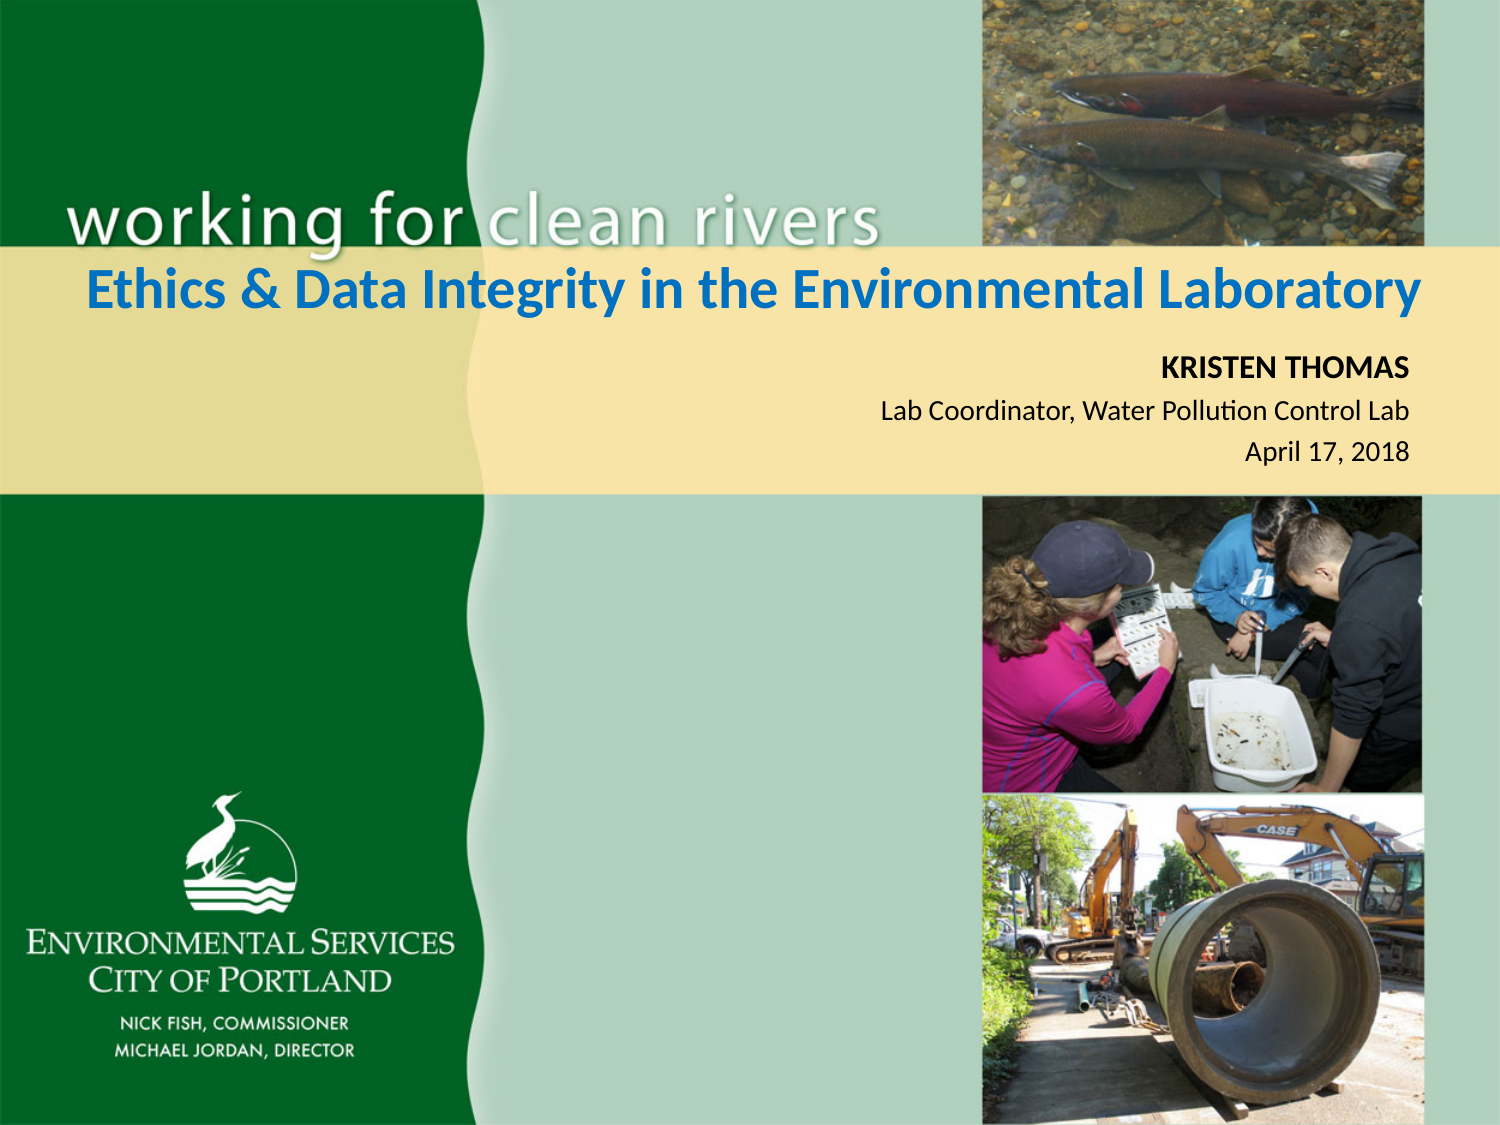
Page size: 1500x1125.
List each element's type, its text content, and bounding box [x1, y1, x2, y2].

picture [0, 0, 1500, 1125]
title Ethics & Data Integrity in the Environmental Laboratory [50, 242, 1438, 485]
subtitle KRISTEN THOMAS Lab Coordinator, Water Pollution Control Lab April 17, 2018 [725, 337, 1425, 625]
